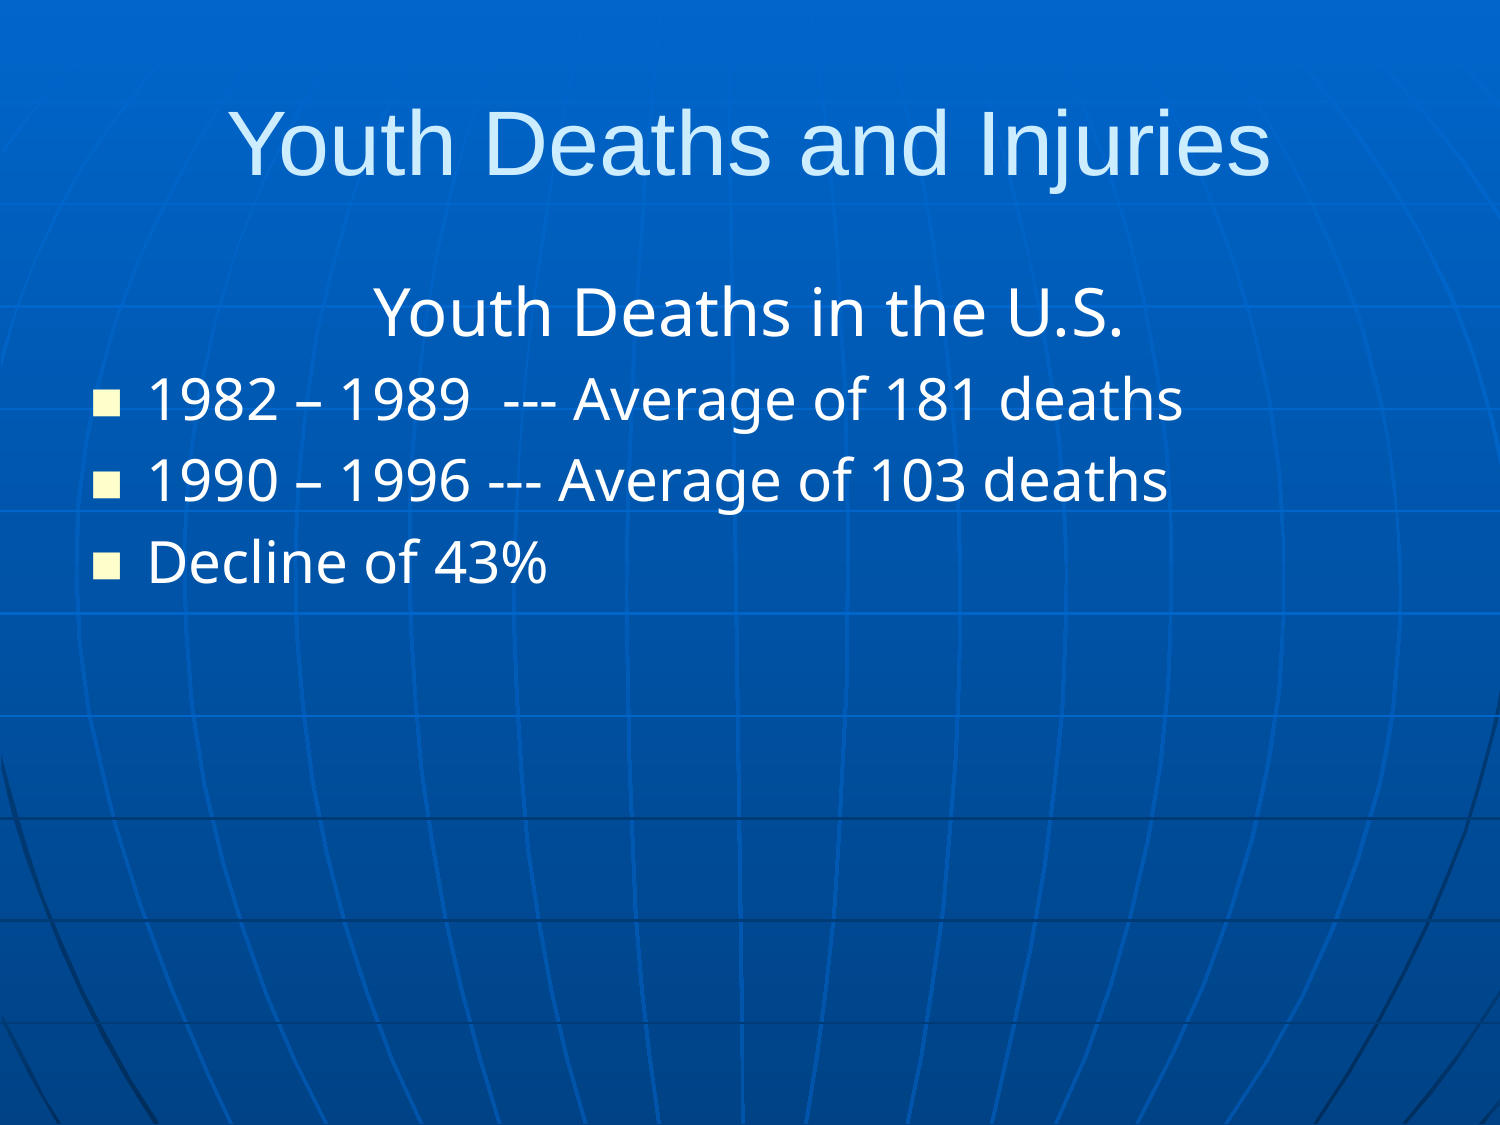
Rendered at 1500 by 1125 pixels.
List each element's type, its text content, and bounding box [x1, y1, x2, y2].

list Youth Deaths in the U.S. 1982 – 1989 --- Average of 181 deaths 1990 – 1996 --- Average of 103 deaths Decline of 43% [75, 262, 1425, 1006]
title Youth Deaths and Injuries [75, 45, 1425, 233]
